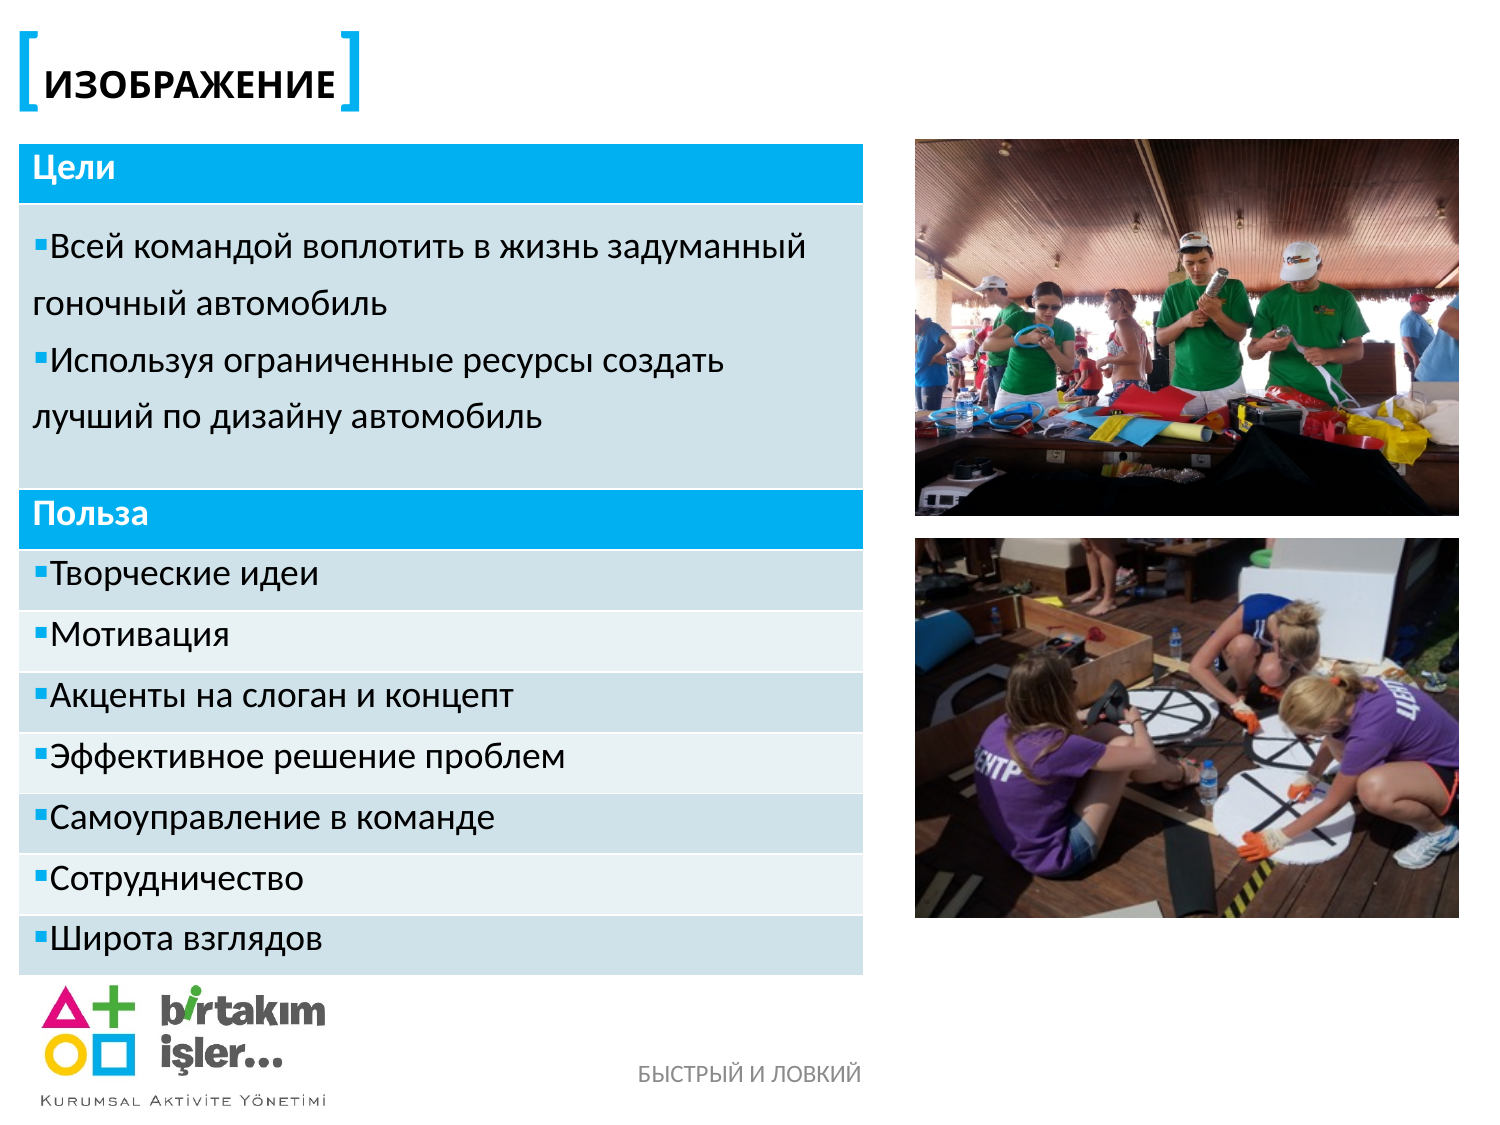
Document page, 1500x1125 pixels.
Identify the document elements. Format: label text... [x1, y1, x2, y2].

footer БЫСТРЫЙ И ЛОВКИЙ [512, 1042, 988, 1103]
table_cell Польза [19, 490, 863, 549]
text_box [ИЗОБРАЖЕНИЕ] [0, 0, 381, 125]
table_cell Акценты на слоган и концепт [19, 673, 863, 732]
picture [915, 138, 1459, 516]
table_cell Творческие идеи [19, 551, 863, 610]
picture [41, 985, 326, 1107]
picture [915, 538, 1459, 919]
table_cell Самоуправление в команде [19, 794, 863, 853]
table_cell Всей командой воплотить в жизнь задуманный гоночный автомобиль Используя ограниченные ресурсы создать лучший по дизайну автомобиль [19, 205, 863, 488]
table_header Цели [19, 144, 863, 203]
table_cell Мотивация [19, 612, 863, 671]
table_cell Сотрудничество [19, 855, 863, 914]
table_cell Эффективное решение проблем [19, 734, 863, 793]
table_cell Широта взглядов [19, 916, 863, 975]
